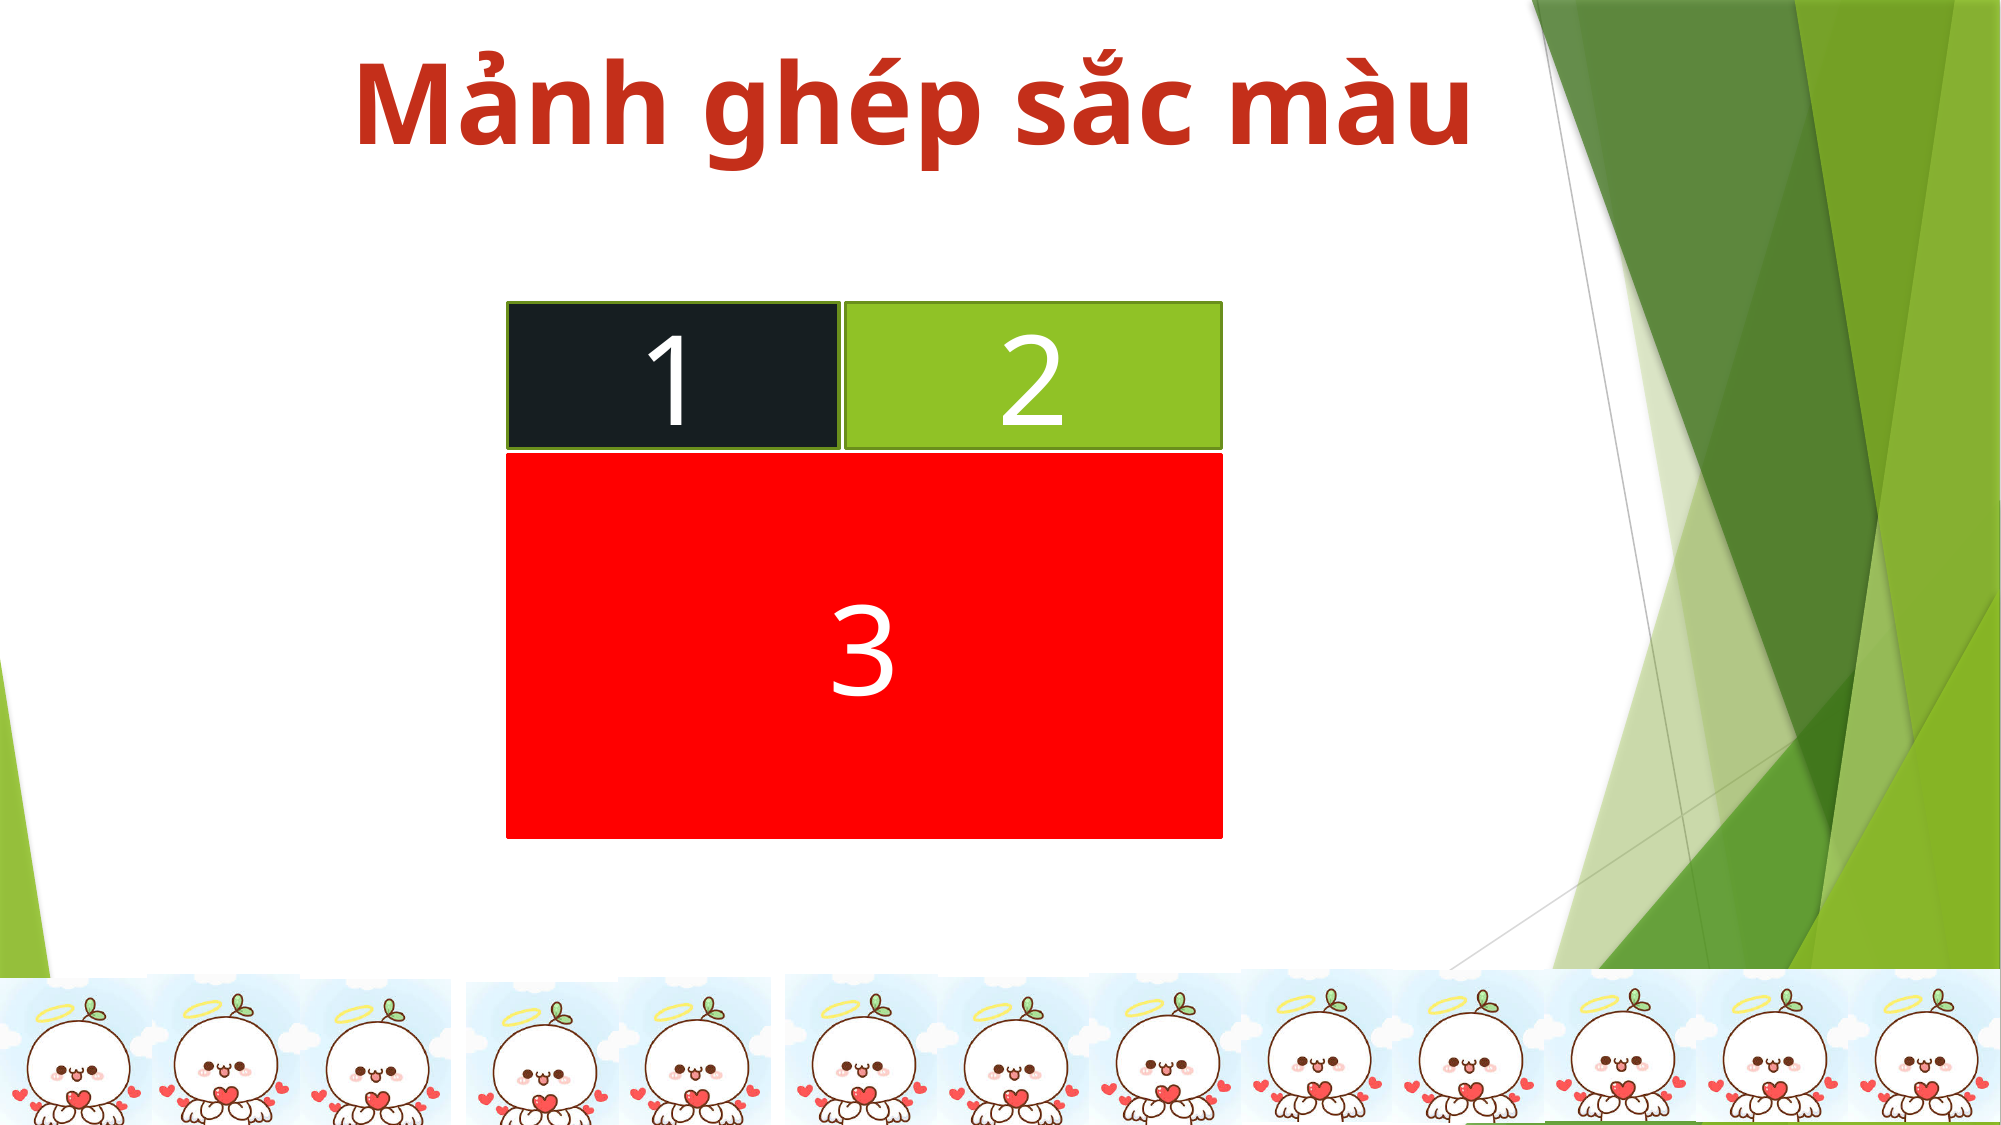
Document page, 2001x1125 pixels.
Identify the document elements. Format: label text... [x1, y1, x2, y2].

picture [785, 968, 2000, 1125]
text_box 2 [844, 301, 1223, 450]
text_box 1 [506, 301, 841, 450]
text_box Mảnh ghép sắc màu [335, 25, 1493, 310]
picture [0, 973, 452, 1125]
picture [466, 976, 771, 1125]
text_box 3 [506, 453, 1223, 839]
